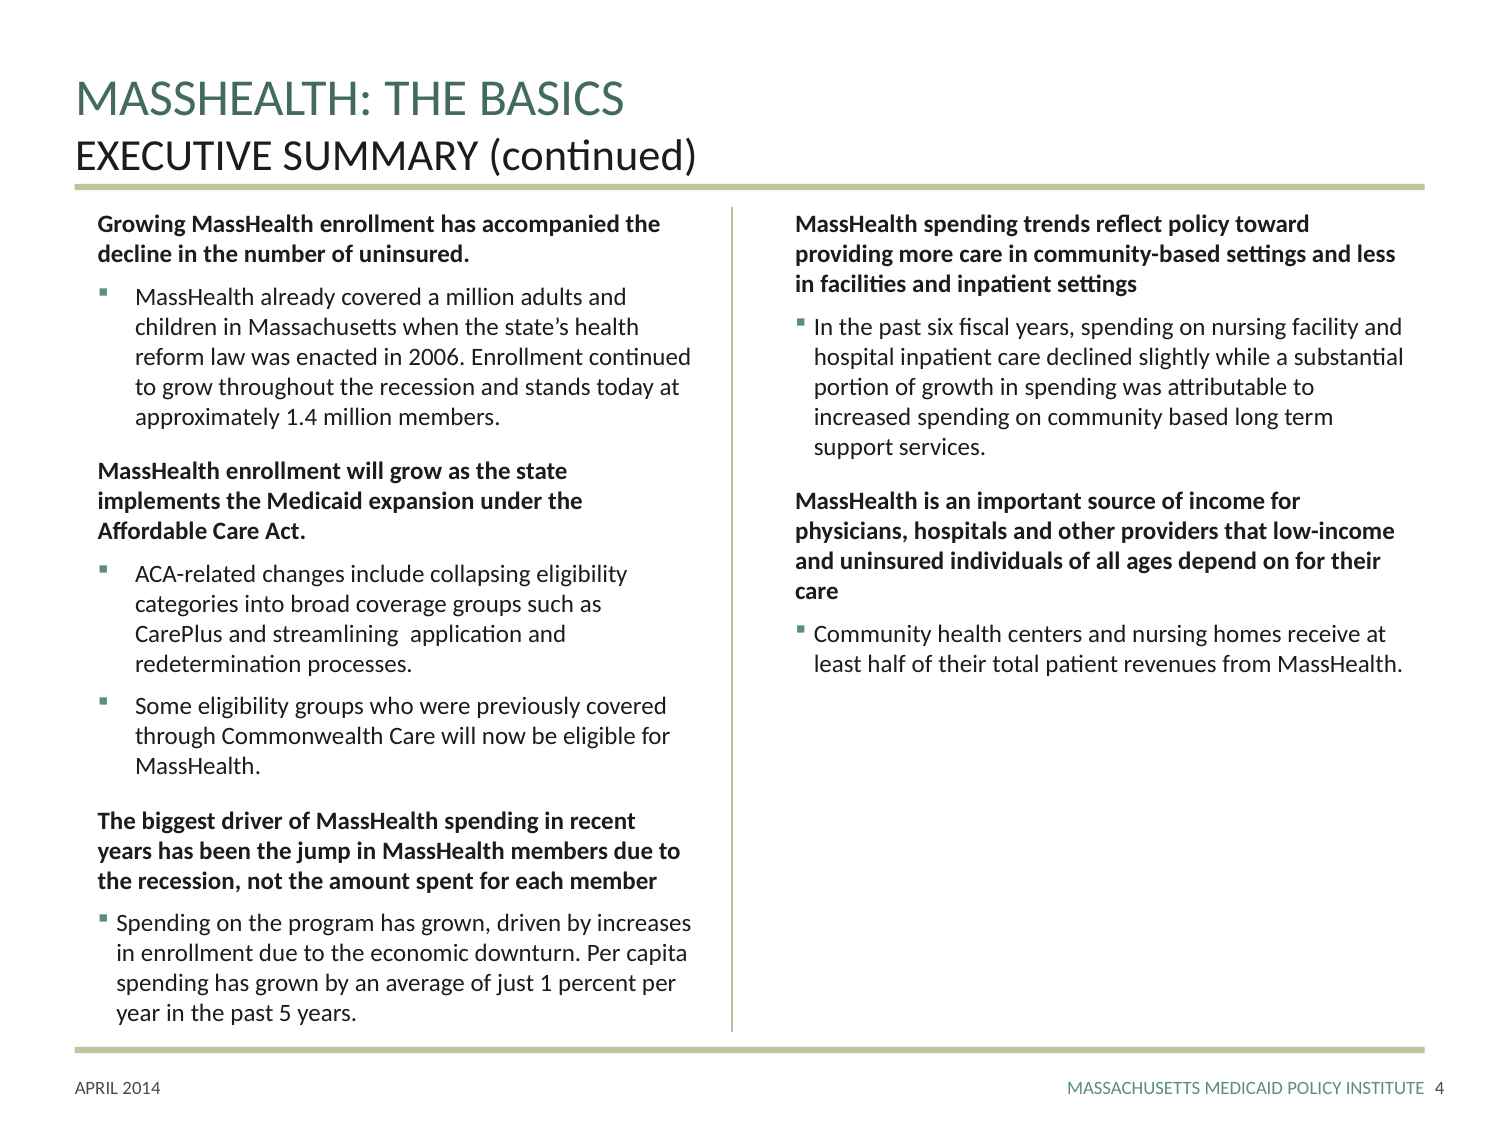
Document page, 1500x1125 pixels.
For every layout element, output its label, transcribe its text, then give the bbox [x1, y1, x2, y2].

list Growing MassHealth enrollment has accompanied the decline in the number of uninsured. MassHealth already covered a million adults and children in Massachusetts when the state’s health reform law was enacted in 2006. Enrollment continued to grow throughout the recession and stands today at approximately 1.4 million members. MassHealth enrollment will grow as the state implements the Medicaid expansion under the Affordable Care Act. ACA-related changes include collapsing eligibility categories into broad coverage groups such as CarePlus and streamlining application and redetermination processes. Some eligibility groups who were previously covered through Commonwealth Care will now be eligible for MassHealth. The biggest driver of MassHealth spending in recent years has been the jump in MassHealth members due to the recession, not the amount spent for each member Spending on the program has grown, driven by increases in enrollment due to the economic downturn. Per capita spending has grown by an average of just 1 percent per year in the past 5 years. [82, 200, 712, 853]
slide_number 3 [1434, 1075, 1500, 1125]
text_box [1094, 209, 1425, 862]
title MASSHEALTH: THE BASICS EXECUTIVE SUMMARY (continued) [74, 56, 1426, 188]
text_box MassHealth spending trends reflect policy toward providing more care in community-based settings and less in facilities and inpatient settings In the past six fiscal years, spending on nursing facility and hospital inpatient care declined slightly while a substantial portion of growth in spending was attributable to increased spending on community based long term support services. MassHealth is an important source of income for physicians, hospitals and other providers that low-income and uninsured individuals of all ages depend on for their care Community health centers and nursing homes receive at least half of their total patient revenues from MassHealth. [779, 200, 1425, 853]
